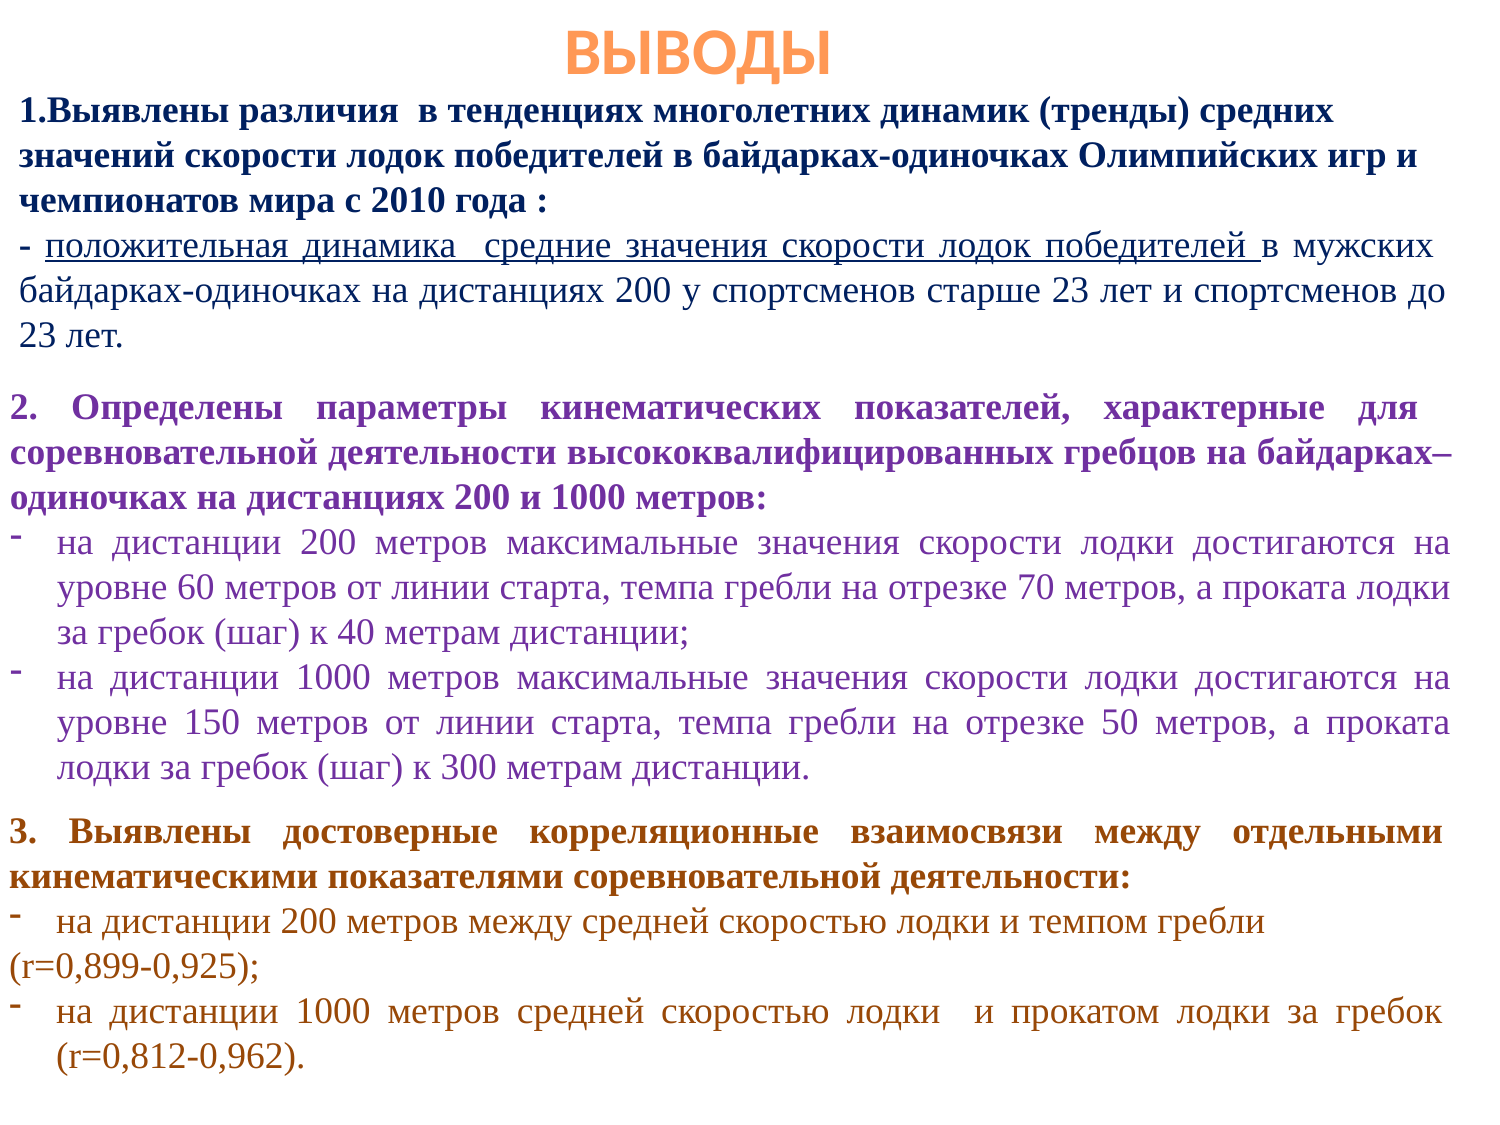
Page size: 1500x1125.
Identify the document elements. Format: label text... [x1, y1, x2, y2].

text_box Выявлены различия в тенденциях многолетних динамик (тренды) средних значений скорости лодок победителей в байдарках-одиночках Олимпийских игр и чемпионатов мира с 2010 года : - положительная динамика средние значения скорости лодок победителей в мужских байдарках-одиночках на дистанциях 200 у спортсменов старше 23 лет и спортсменов до 23 лет. [3, 78, 1463, 363]
text_box 2. Определены параметры кинематических показателей, характерные для соревновательной деятельности высококвалифицированных гребцов на байдарках–одиночках на дистанциях 200 и 1000 метров: на дистанции 200 метров максимальные значения скорости лодки достигаются на уровне 60 метров от линии старта, темпа гребли на отрезке 70 метров, а проката лодки за гребок (шаг) к 40 метрам дистанции; на дистанции 1000 метров максимальные значения скорости лодки достигаются на уровне 150 метров от линии старта, темпа гребли на отрезке 50 метров, а проката лодки за гребок (шаг) к 300 метрам дистанции. [0, 374, 1468, 795]
text_box ВЫВОДЫ [549, 0, 850, 78]
text_box 3. Выявлены достоверные корреляционные взаимосвязи между отдельными кинематическими показателями соревновательной деятельности: на дистанции 200 метров между средней скоростью лодки и темпом гребли (r=0,899-0,925); на дистанции 1000 метров средней скоростью лодки и прокатом лодки за гребок (r=0,812-0,962). [0, 798, 1459, 1084]
